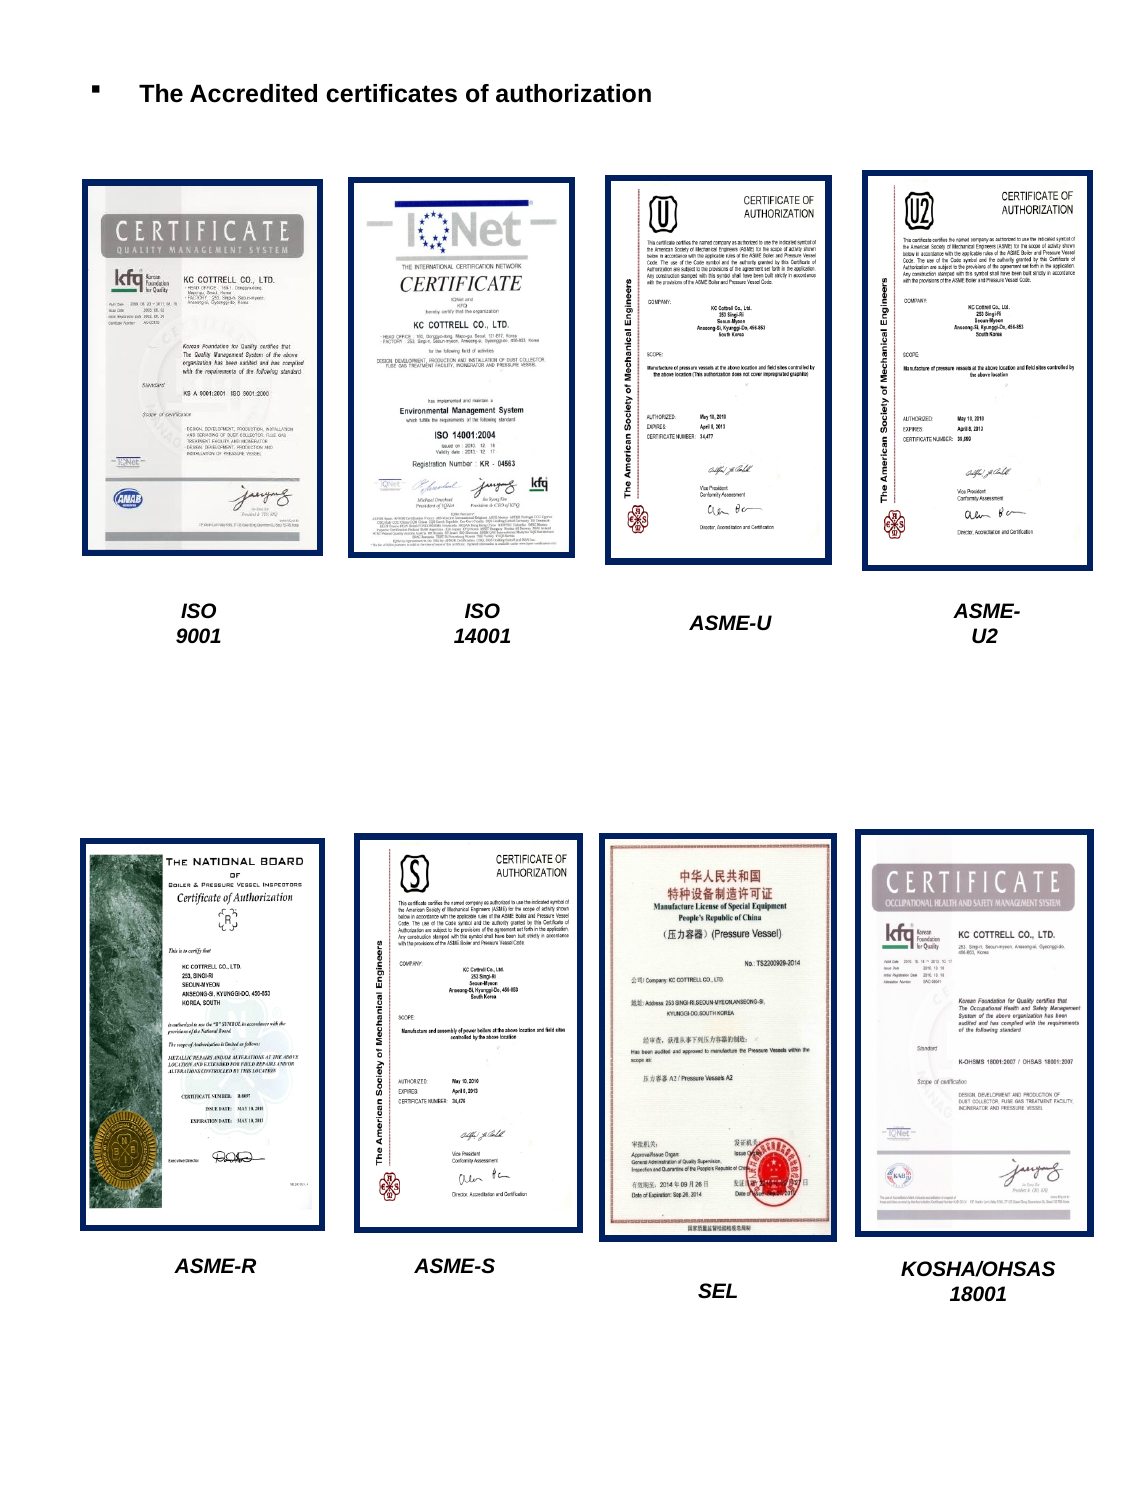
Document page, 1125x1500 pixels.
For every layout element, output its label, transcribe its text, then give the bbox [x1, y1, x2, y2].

text_box SEL [679, 1246, 763, 1335]
text_box ASME-U [672, 578, 788, 667]
picture [867, 175, 1087, 565]
picture [604, 838, 832, 1236]
text_box KOSHA/OHSAS 18001 [867, 1252, 1090, 1308]
picture [360, 839, 578, 1228]
text_box ASME-R [158, 1234, 274, 1310]
picture [87, 185, 317, 551]
text_box ASME-S [397, 1237, 513, 1310]
text_box ASME-U2 [929, 578, 1045, 667]
picture [860, 835, 1088, 1232]
picture [353, 182, 570, 553]
text_box ISO 14001 [424, 578, 540, 667]
text_box ISO 9001 [141, 578, 257, 667]
picture [610, 180, 826, 559]
text_box The Accredited certificates of authorization [75, 45, 1088, 141]
picture [85, 843, 319, 1226]
